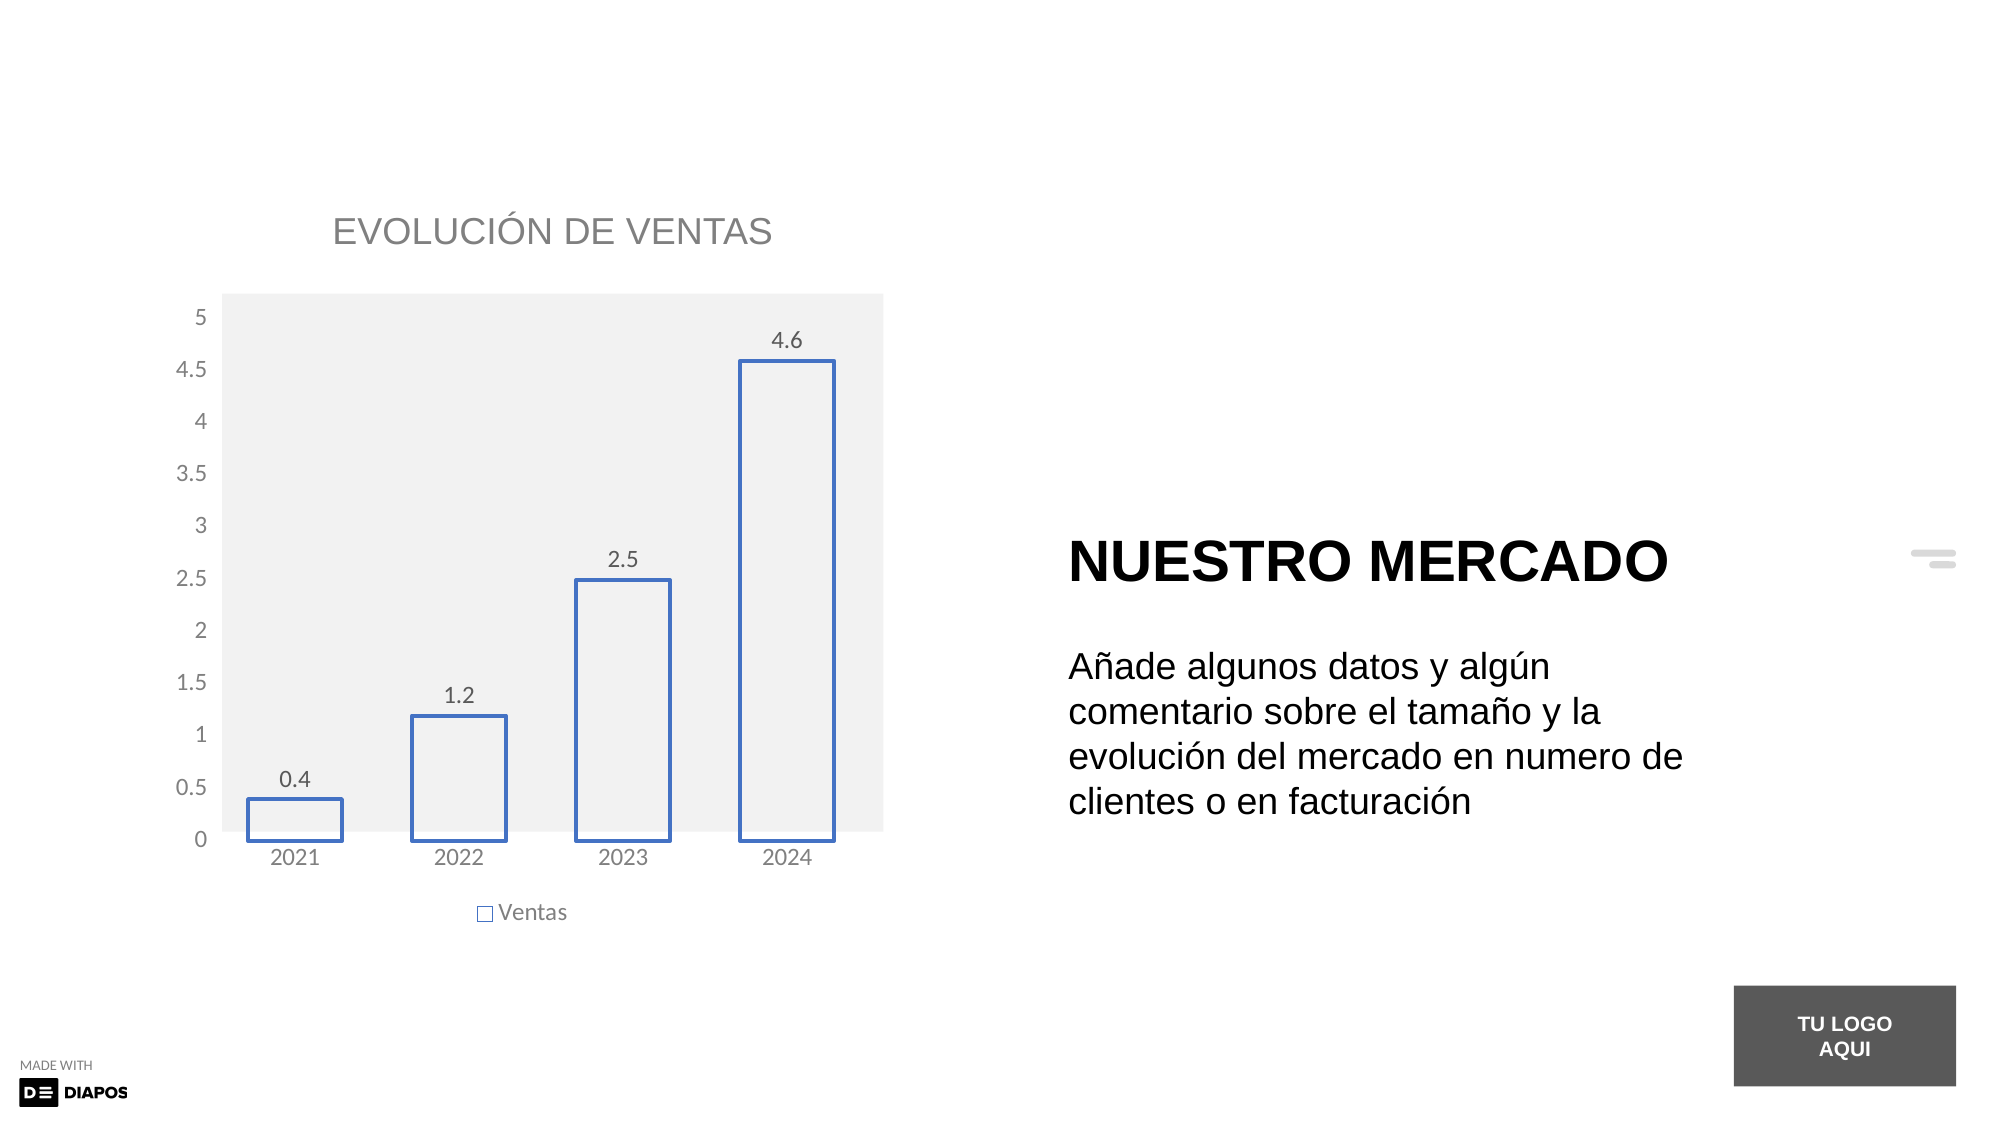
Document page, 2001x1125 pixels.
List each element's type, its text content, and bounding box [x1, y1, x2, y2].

text_box EVOLUCIÓN DE VENTAS [222, 199, 884, 260]
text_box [1910, 549, 1957, 569]
text_box NUESTRO MERCADO [1053, 515, 1734, 601]
chart [161, 293, 884, 933]
text_box TU LOGO AQUI [1733, 985, 1957, 1087]
text_box Añade algunos datos y algún comentario sobre el tamaño y la evolución del mercado en numero de clientes o en facturación [1053, 634, 1734, 830]
